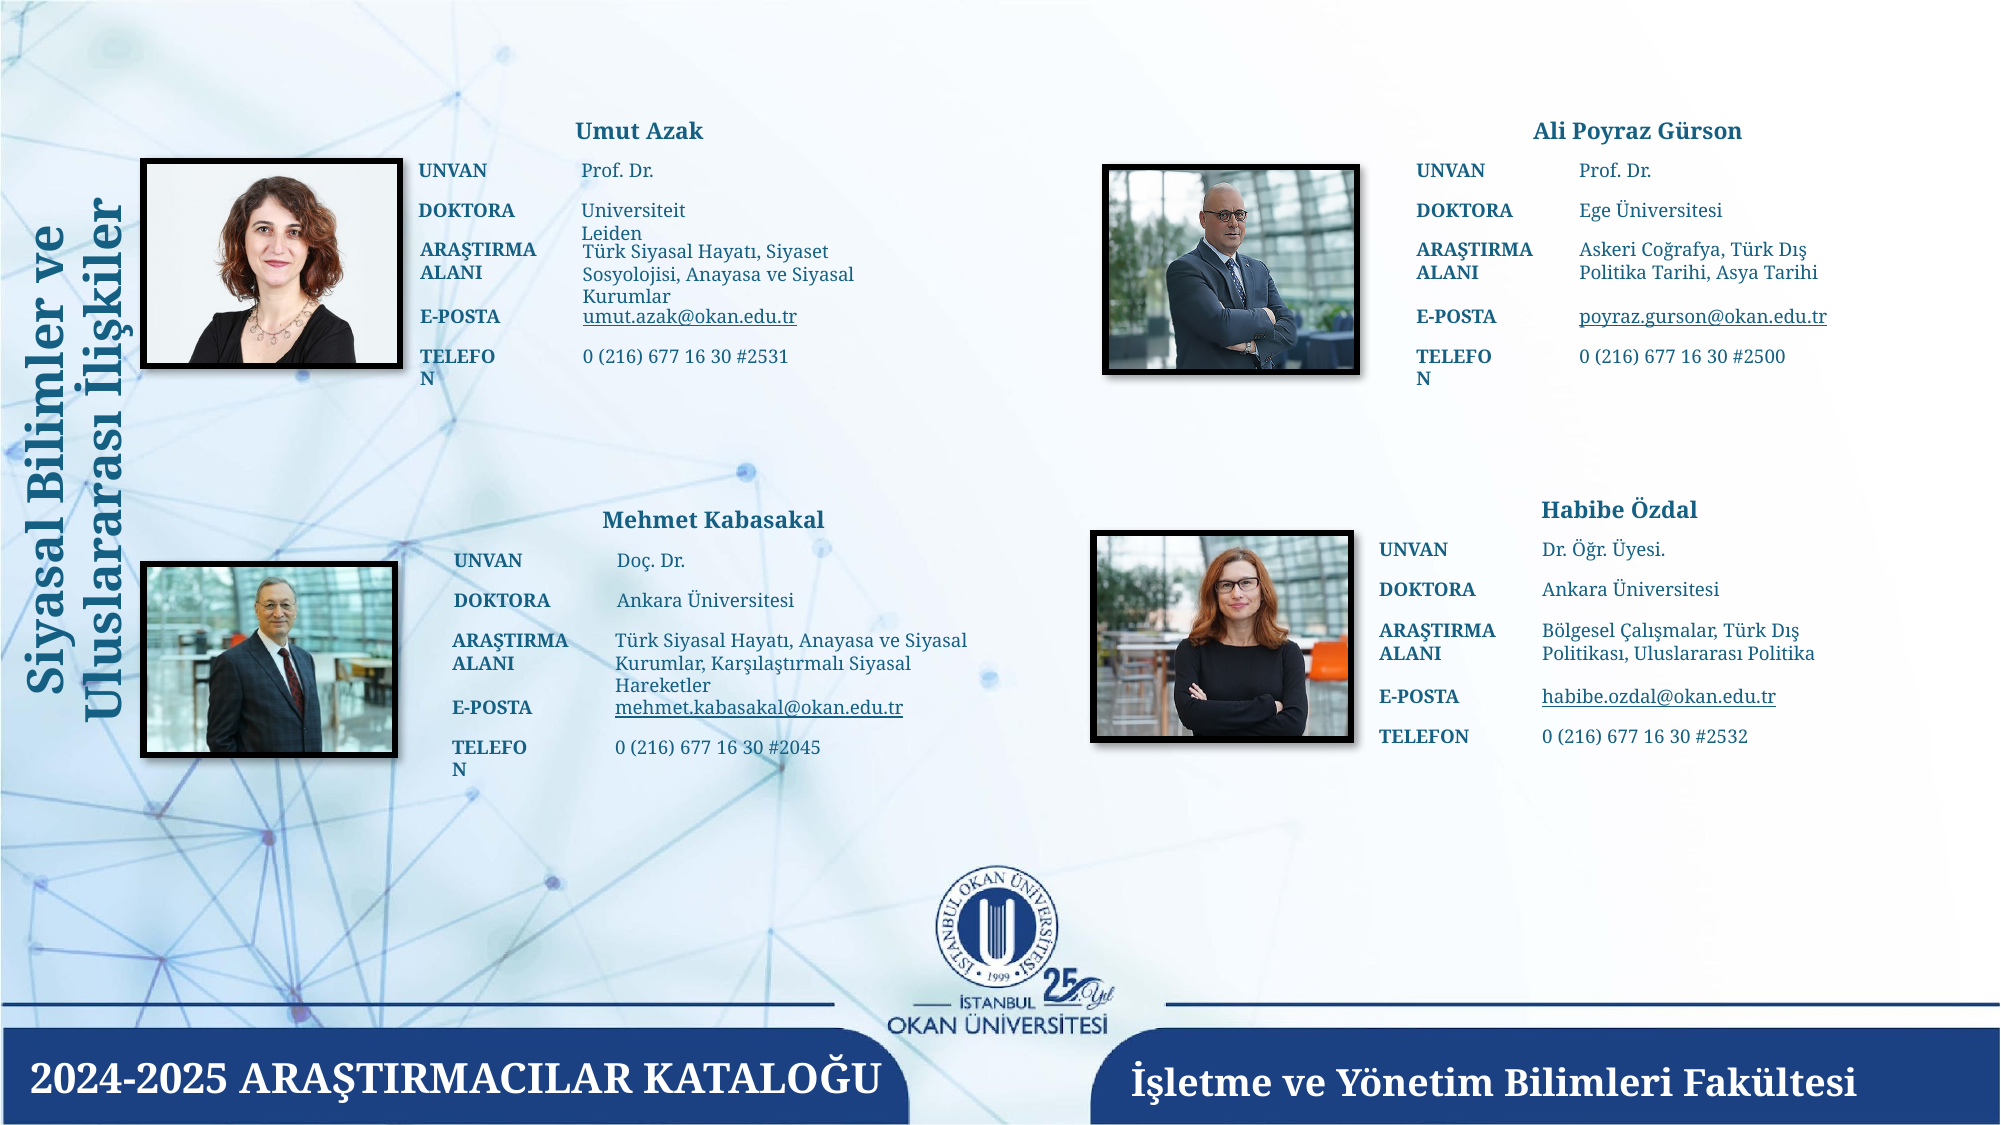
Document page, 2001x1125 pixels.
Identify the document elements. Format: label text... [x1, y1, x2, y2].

slide_number İşletme ve Yönetim Bilimleri Fakültesi [1119, 1059, 1991, 1125]
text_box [146, 113, 931, 368]
text_box Siyasal Bilimler ve Uluslararası İlişkiler [17, 133, 192, 790]
footer 2024-2025 ARAŞTIRMACILAR KATALOĞU [28, 1054, 900, 1125]
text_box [1108, 113, 1854, 370]
picture [0, 0, 2000, 1125]
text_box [1096, 492, 1890, 749]
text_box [146, 503, 987, 759]
